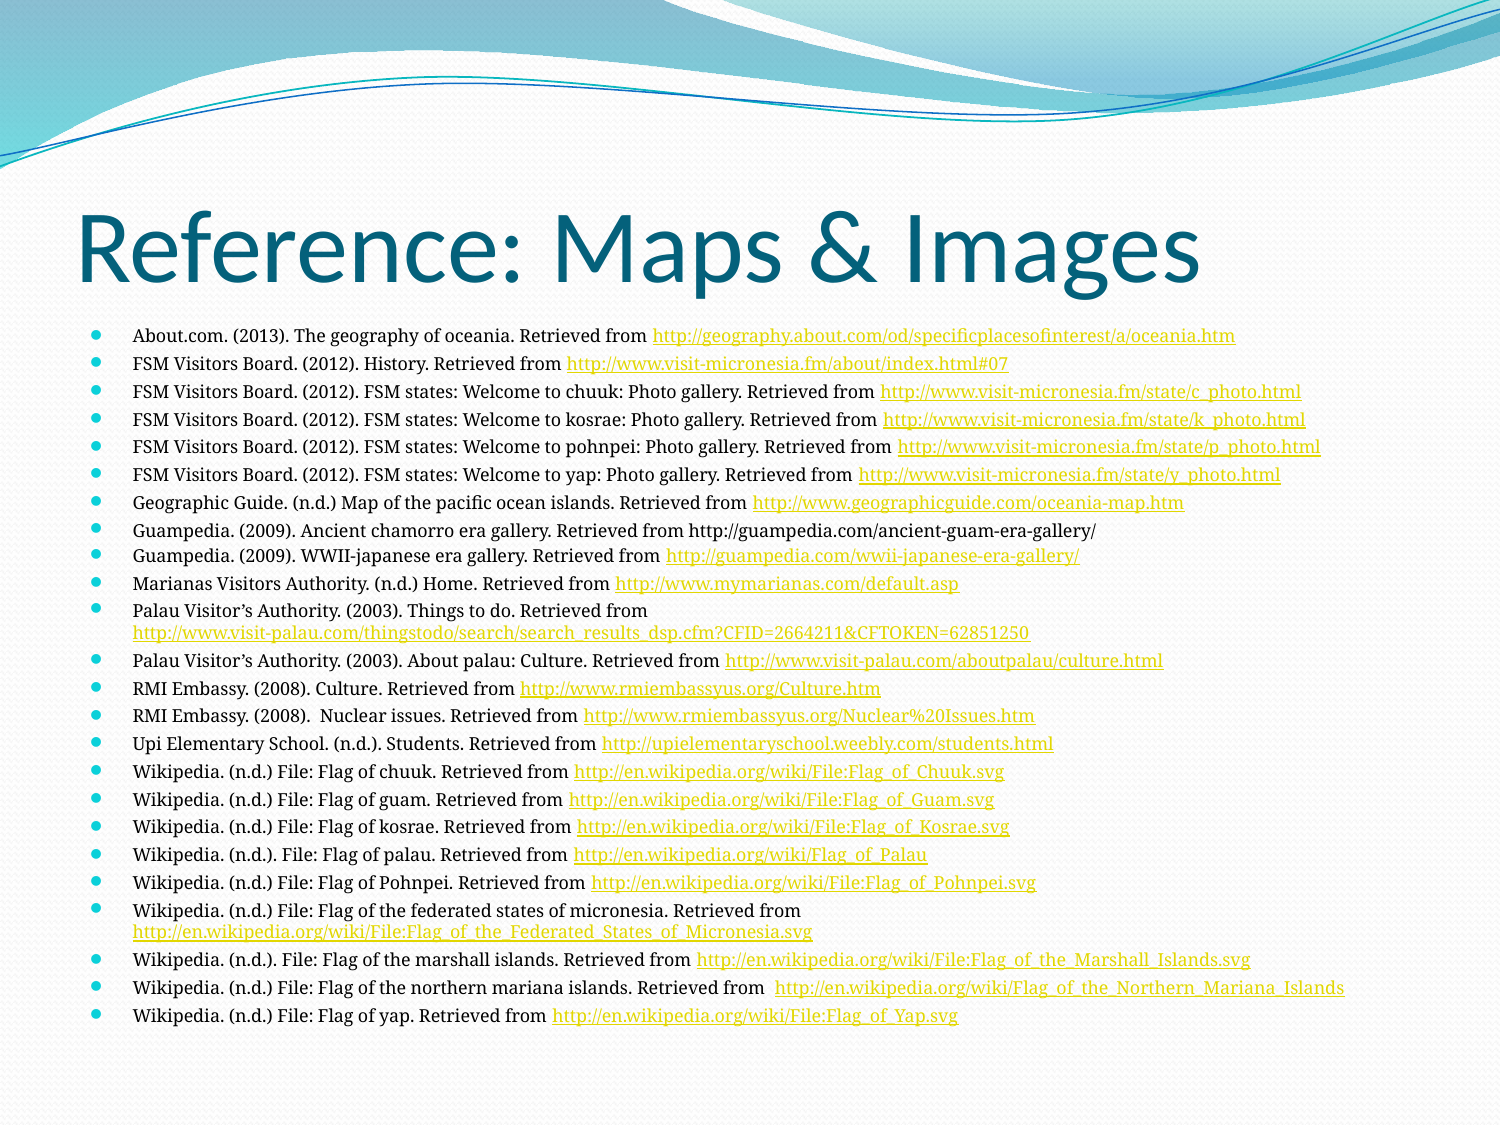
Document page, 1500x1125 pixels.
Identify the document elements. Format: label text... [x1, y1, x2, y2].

list About.com. (2013). The geography of oceania. Retrieved from http://geography.about.com/od/specificplacesofinterest/a/oceania.htm FSM Visitors Board. (2012). History. Retrieved from http://www.visit-micronesia.fm/about/index.html#07 FSM Visitors Board. (2012). FSM states: Welcome to chuuk: Photo gallery. Retrieved from http://www.visit-micronesia.fm/state/c_photo.html FSM Visitors Board. (2012). FSM states: Welcome to kosrae: Photo gallery. Retrieved from http://www.visit-micronesia.fm/state/k_photo.html FSM Visitors Board. (2012). FSM states: Welcome to pohnpei: Photo gallery. Retrieved from http://www.visit-micronesia.fm/state/p_photo.html FSM Visitors Board. (2012). FSM states: Welcome to yap: Photo gallery. Retrieved from http://www.visit-micronesia.fm/state/y_photo.html Geographic Guide. (n.d.) Map of the pacific ocean islands. Retrieved from http://www.geographicguide.com/oceania-map.htm Guampedia. (2009). Ancient chamorro era gallery. Retrieved from http://guampedia.com/ancient-guam-era-gallery/ Guampedia. (2009). WWII-japanese era gallery. Retrieved from http://guampedia.com/wwii-japanese-era-gallery/ Marianas Visitors Authority. (n.d.) Home. Retrieved from http://www.mymarianas.com/default.asp Palau Visitor’s Authority. (2003). Things to do. Retrieved from http://www.visit-palau.com/thingstodo/search/search_results_dsp.cfm?CFID=2664211&CFTOKEN=62851250 Palau Visitor’s Authority. (2003). About palau: Culture. Retrieved from http://www.visit-palau.com/aboutpalau/culture.html RMI Embassy. (2008). Culture. Retrieved from http://www.rmiembassyus.org/Culture.htm RMI Embassy. (2008). Nuclear issues. Retrieved from http://www.rmiembassyus.org/Nuclear%20Issues.htm Upi Elementary School. (n.d.). Students. Retrieved from http://upielementaryschool.weebly.com/students.html Wikipedia. (n.d.) File: Flag of chuuk. Retrieved from http://en.wikipedia.org/wiki/File:Flag_of_Chuuk.svg Wikipedia. (n.d.) File: Flag of guam. Retrieved from http://en.wikipedia.org/wiki/File:Flag_of_Guam.svg Wikipedia. (n.d.) File: Flag of kosrae. Retrieved from http://en.wikipedia.org/wiki/File:Flag_of_Kosrae.svg Wikipedia. (n.d.). File: Flag of palau. Retrieved from http://en.wikipedia.org/wiki/Flag_of_Palau Wikipedia. (n.d.) File: Flag of Pohnpei. Retrieved from http://en.wikipedia.org/wiki/File:Flag_of_Pohnpei.svg Wikipedia. (n.d.) File: Flag of the federated states of micronesia. Retrieved from http://en.wikipedia.org/wiki/File:Flag_of_the_Federated_States_of_Micronesia.svg Wikipedia. (n.d.). File: Flag of the marshall islands. Retrieved from http://en.wikipedia.org/wiki/File:Flag_of_the_Marshall_Islands.svg Wikipedia. (n.d.) File: Flag of the northern mariana islands. Retrieved from http://en.wikipedia.org/wiki/Flag_of_the_Northern_Mariana_Islands Wikipedia. (n.d.) File: Flag of yap. Retrieved from http://en.wikipedia.org/wiki/File:Flag_of_Yap.svg [75, 317, 1425, 1038]
title Reference: Maps & Images [75, 115, 1425, 303]
